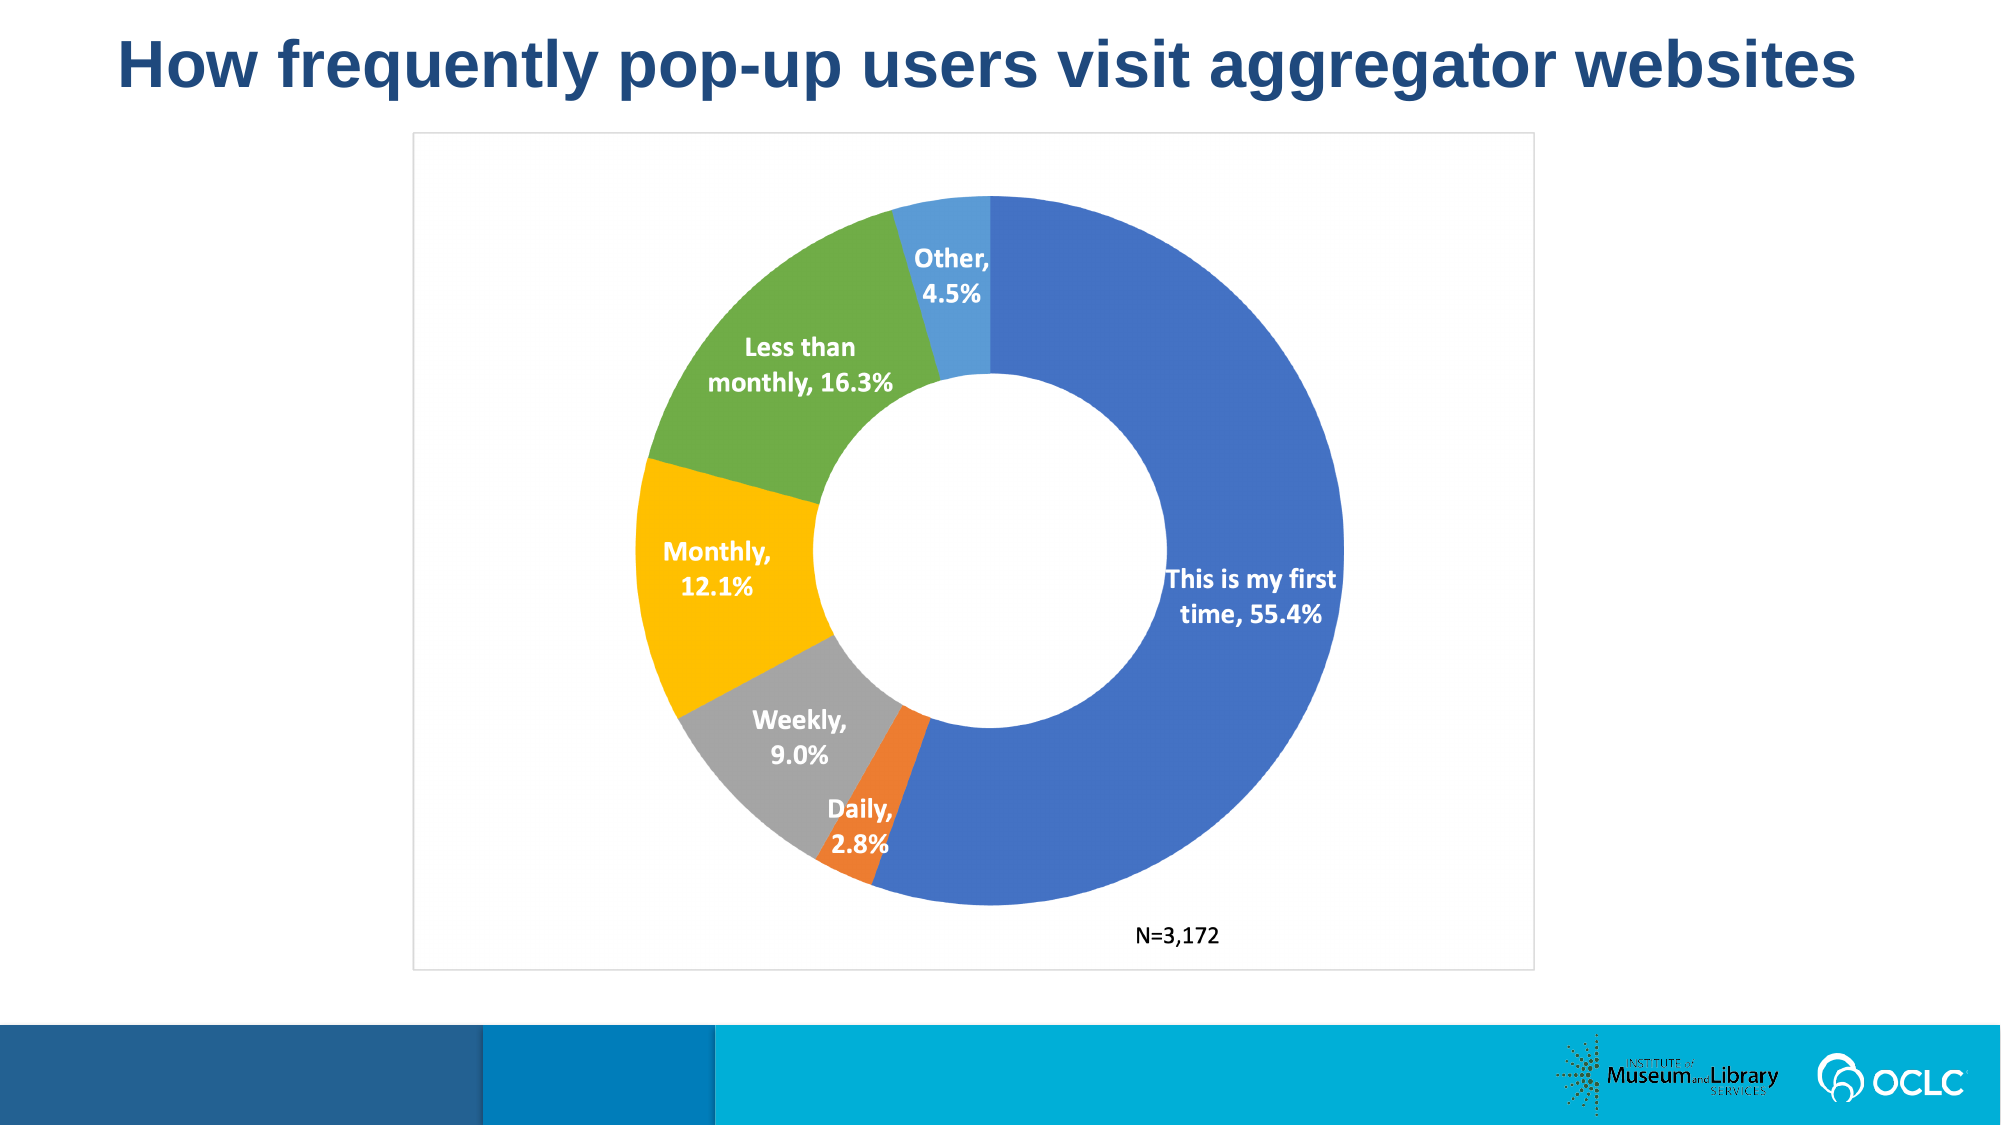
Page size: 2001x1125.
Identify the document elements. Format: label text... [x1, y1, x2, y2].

picture [1712, 1067, 1720, 1082]
text_box How frequently pop-up users visit aggregator websites [96, 35, 1880, 133]
picture [1761, 1072, 1766, 1082]
picture [1674, 1072, 1683, 1082]
picture [1649, 1073, 1657, 1082]
picture [1769, 1072, 1778, 1087]
picture [1728, 1067, 1738, 1082]
picture [1627, 1072, 1637, 1082]
picture [1619, 1067, 1624, 1082]
picture [1609, 1067, 1618, 1082]
picture [1661, 1072, 1671, 1082]
picture [1752, 1072, 1757, 1082]
picture [1742, 1072, 1747, 1082]
picture [411, 132, 1537, 972]
picture [1640, 1072, 1646, 1082]
picture [1684, 1072, 1690, 1082]
